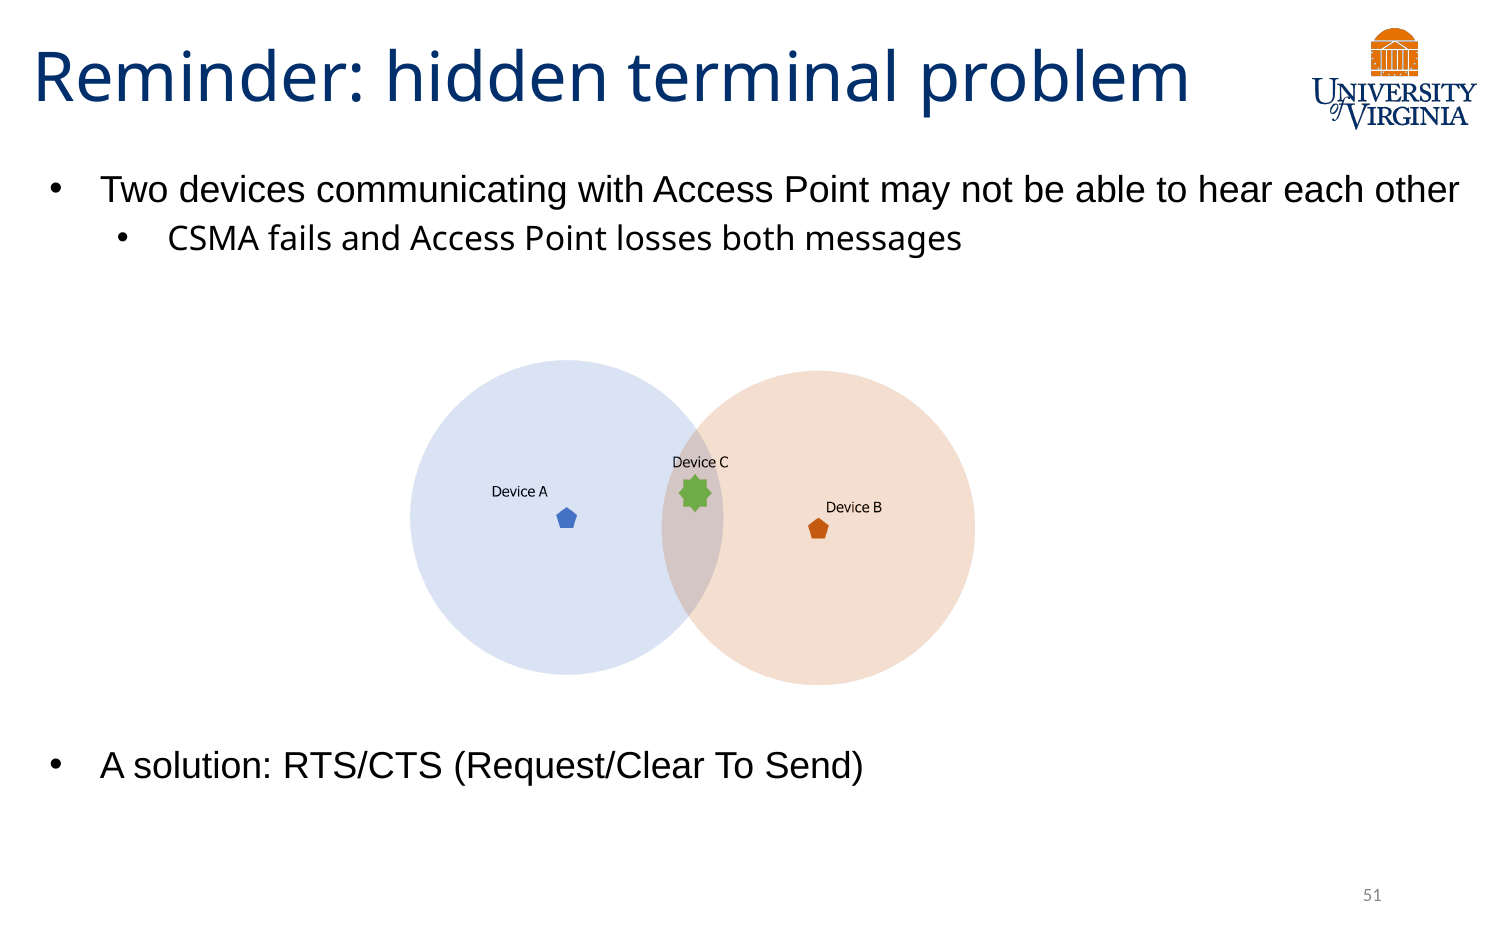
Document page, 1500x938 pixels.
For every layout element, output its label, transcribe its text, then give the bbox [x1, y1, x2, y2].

list Two devices communicating with Access Point may not be able to hear each other CSMA fails and Access Point losses both messages A solution: RTS/CTS (Request/Clear To Send) [17, 157, 1483, 845]
picture [1312, 28, 1477, 130]
title Reminder: hidden terminal problem [17, 14, 1297, 145]
picture [410, 360, 975, 685]
slide_number 51 [1059, 868, 1397, 919]
